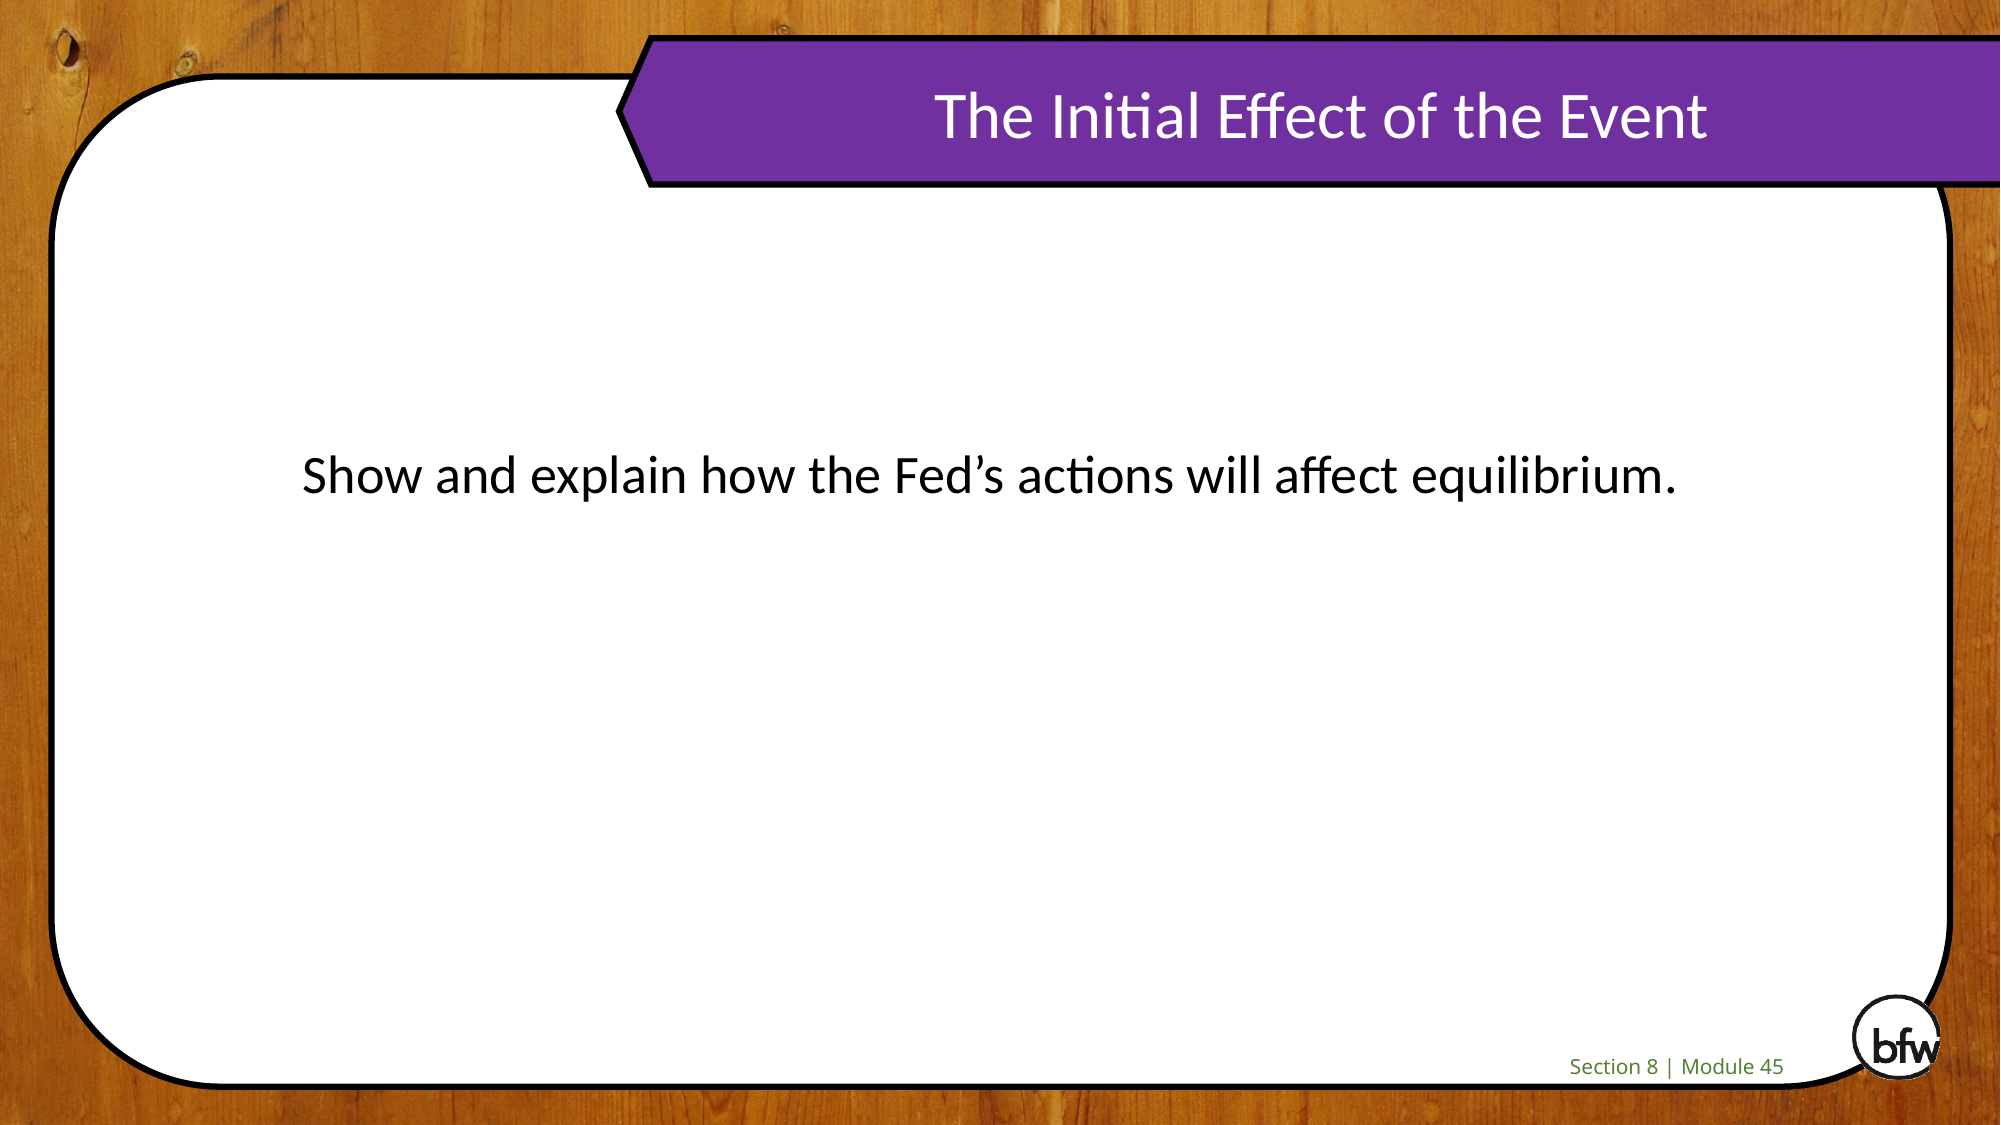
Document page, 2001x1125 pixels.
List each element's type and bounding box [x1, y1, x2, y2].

picture [1850, 992, 1943, 1082]
list [0, 0, 2000, 1125]
